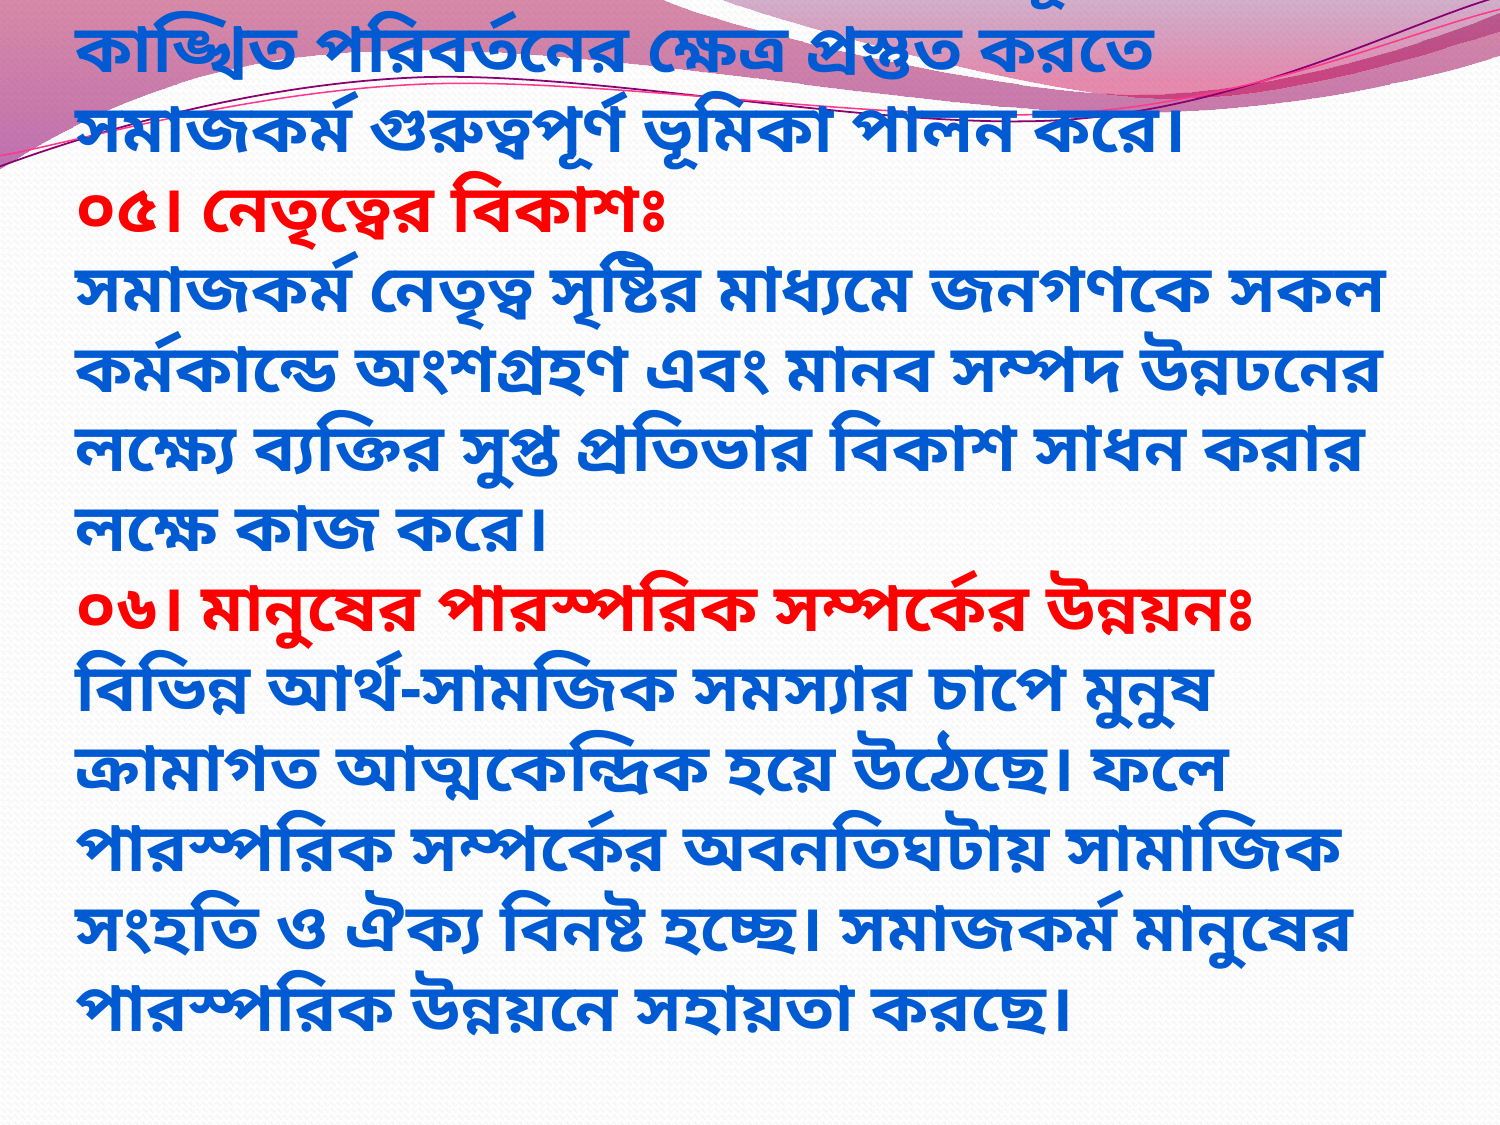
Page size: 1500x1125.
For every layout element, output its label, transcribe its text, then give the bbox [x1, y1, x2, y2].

title ০৪। সমাজের পরিকল্পিত ও গঠনমূলক পরিবর্তন আনয়ন করাঃ সমাজ হতে নানা অবাঞ্জিত সমস্যা দূর করে কাঙ্খিত পরিবর্তনের ক্ষেত্র প্রস্তুত করতে সমাজকর্ম গুরুত্বপূর্ণ ভূমিকা পালন করে। ০৫। নেতৃত্বের বিকাশঃ সমাজকর্ম নেতৃত্ব সৃষ্টির মাধ্যমে জনগণকে সকল কর্মকান্ডে অংশগ্রহণ এবং মানব সম্পদ উন্নঢনের লক্ষ্যে ব্যক্তির সুপ্ত প্রতিভার বিকাশ সাধন করার লক্ষে কাজ করে। ০৬। মানুষের পারস্পরিক সম্পর্কের উন্নয়নঃ বিভিন্ন আর্থ-সামজিক সমস্যার চাপে মুনুষ ক্রামাগত আত্মকেন্দ্রিক হয়ে উঠেছে। ফলে পারস্পরিক সম্পর্কের অবনতিঘটায় সামাজিক সংহতি ও ঐক্য বিনষ্ট হচ্ছে। সমাজকর্ম মানুষের পারস্পরিক উন্নয়নে সহায়তা করছে। [75, 62, 1438, 1125]
